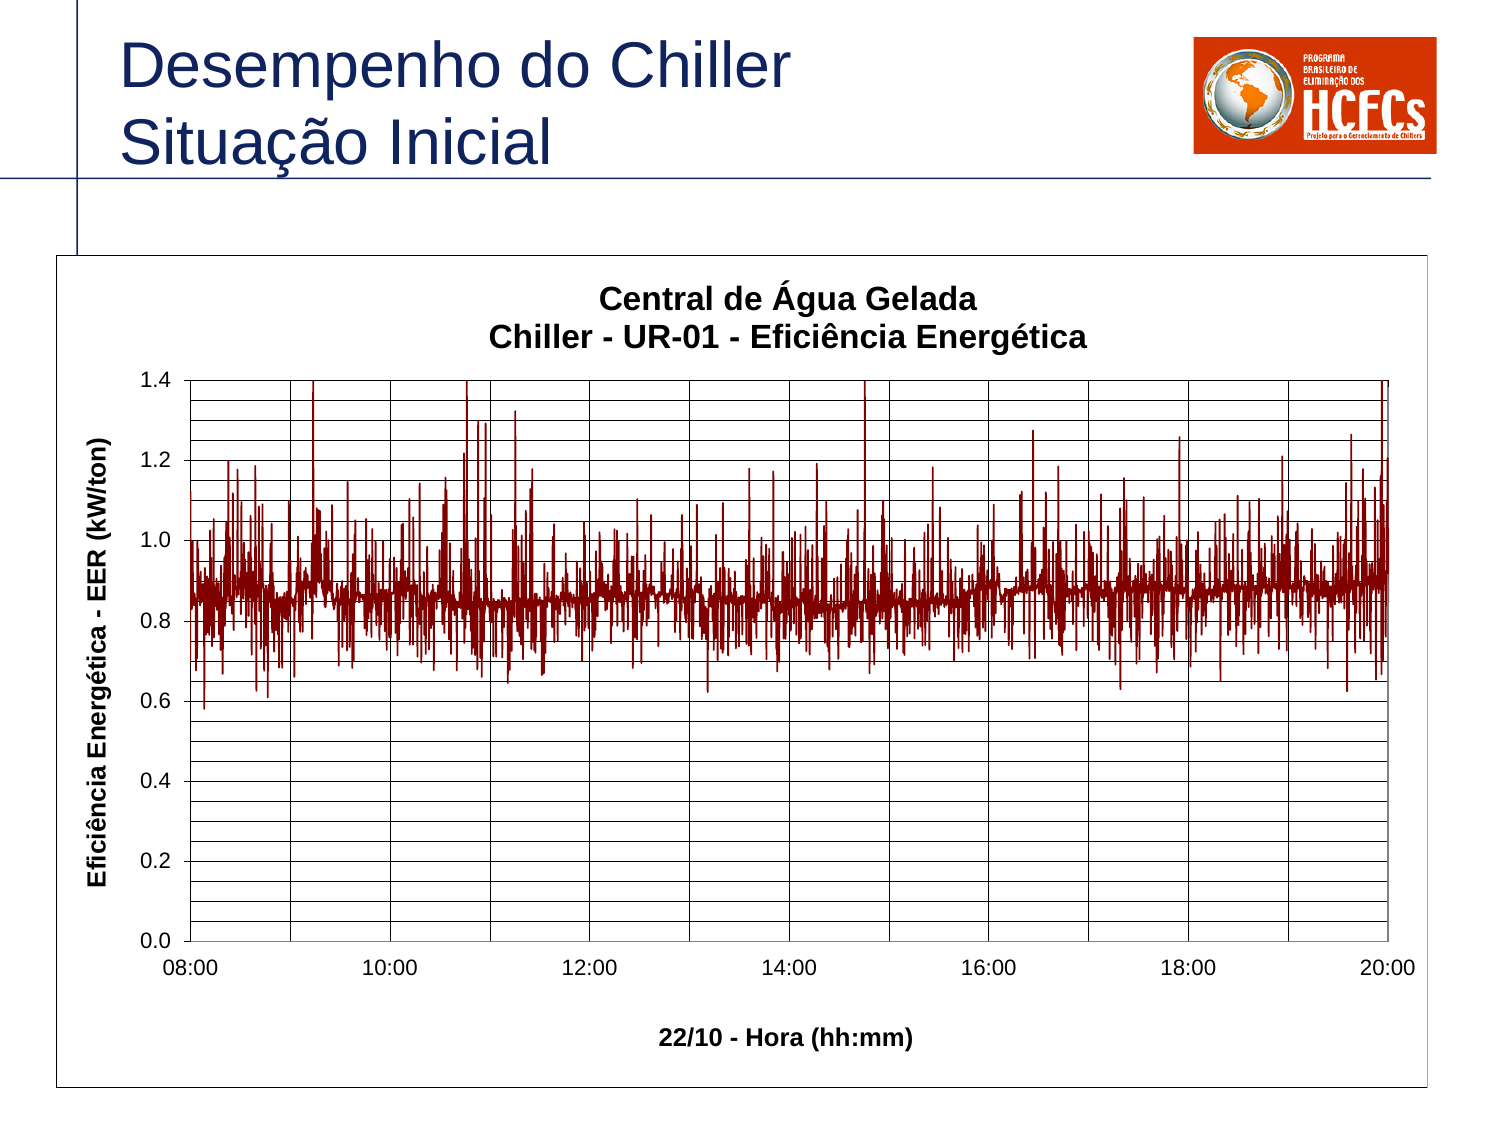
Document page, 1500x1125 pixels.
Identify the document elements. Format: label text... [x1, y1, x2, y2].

picture [1380, 37, 1437, 154]
picture [55, 255, 1428, 1088]
text_box Desempenho do Chiller Situação Inicial [104, 37, 1380, 164]
